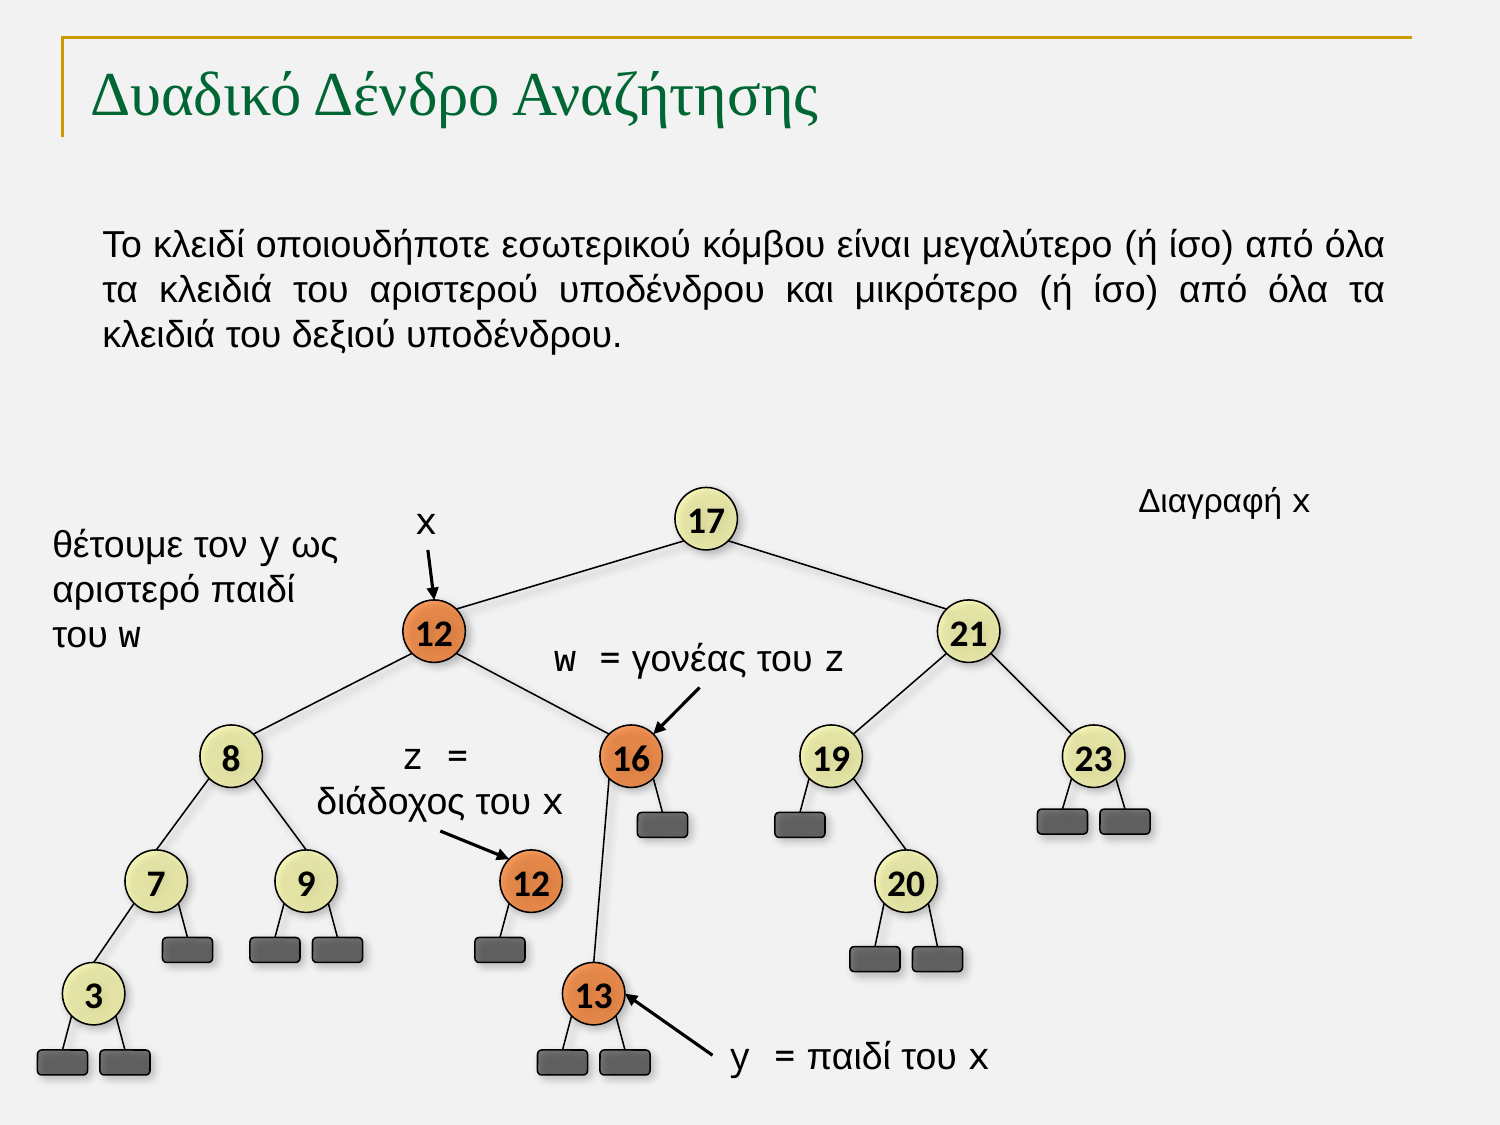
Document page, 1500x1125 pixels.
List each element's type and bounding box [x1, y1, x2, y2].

text_box [87, 212, 1400, 363]
text_box [1123, 472, 1327, 527]
title [74, 45, 1426, 126]
text_box [0, 487, 1500, 1085]
